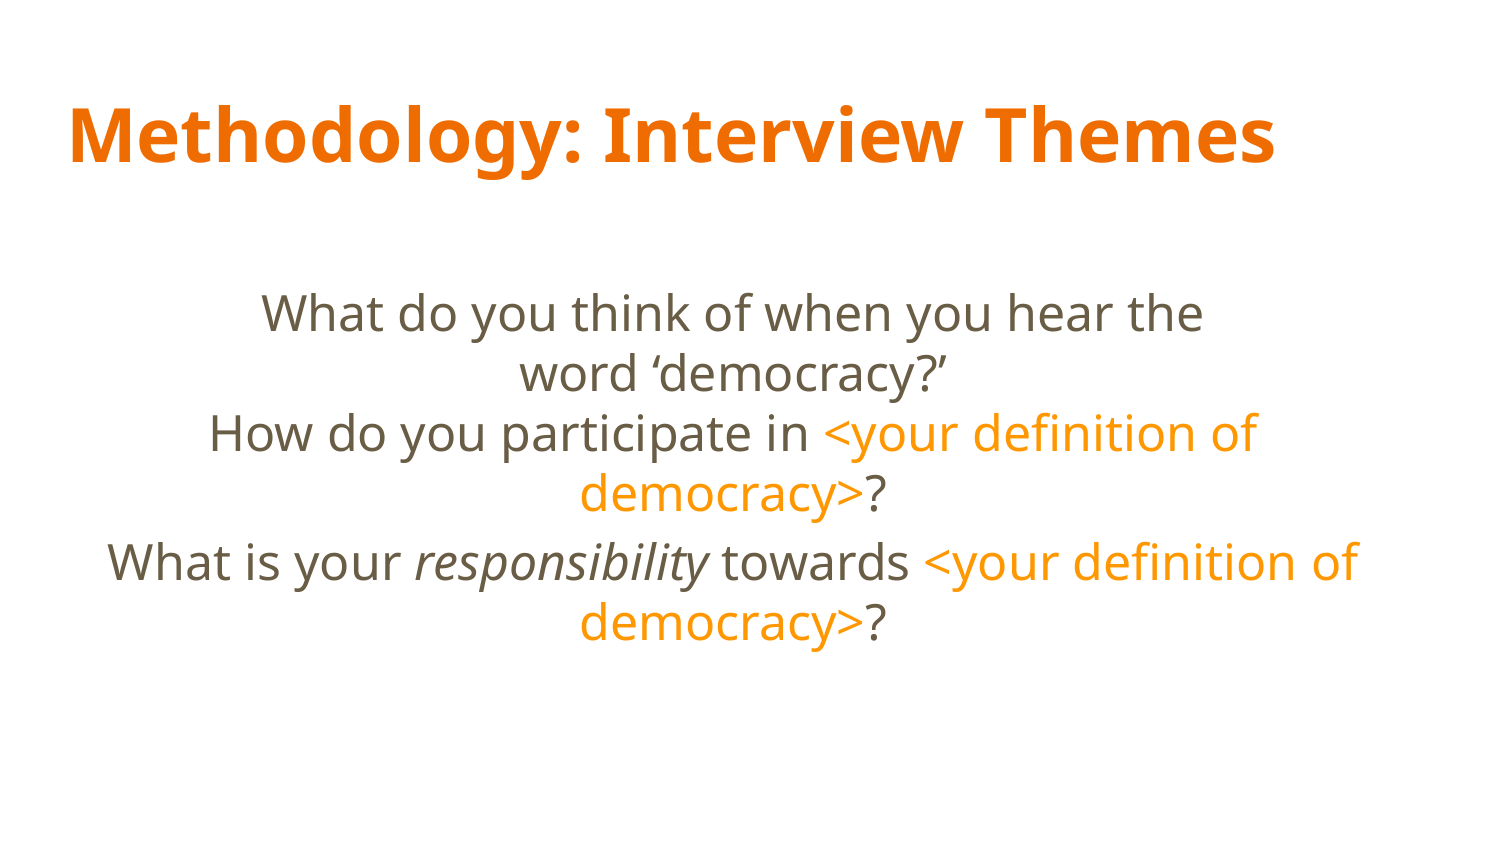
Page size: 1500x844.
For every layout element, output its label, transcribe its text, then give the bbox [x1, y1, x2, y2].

title Methodology: Interview Themes [51, 72, 1449, 189]
list What is your responsibility towards <your definition of democracy>? [75, 541, 1392, 640]
list What do you think of when you hear the word ‘democracy?’ [192, 292, 1274, 391]
list How do you participate in <your definition of democracy>? [192, 412, 1274, 511]
